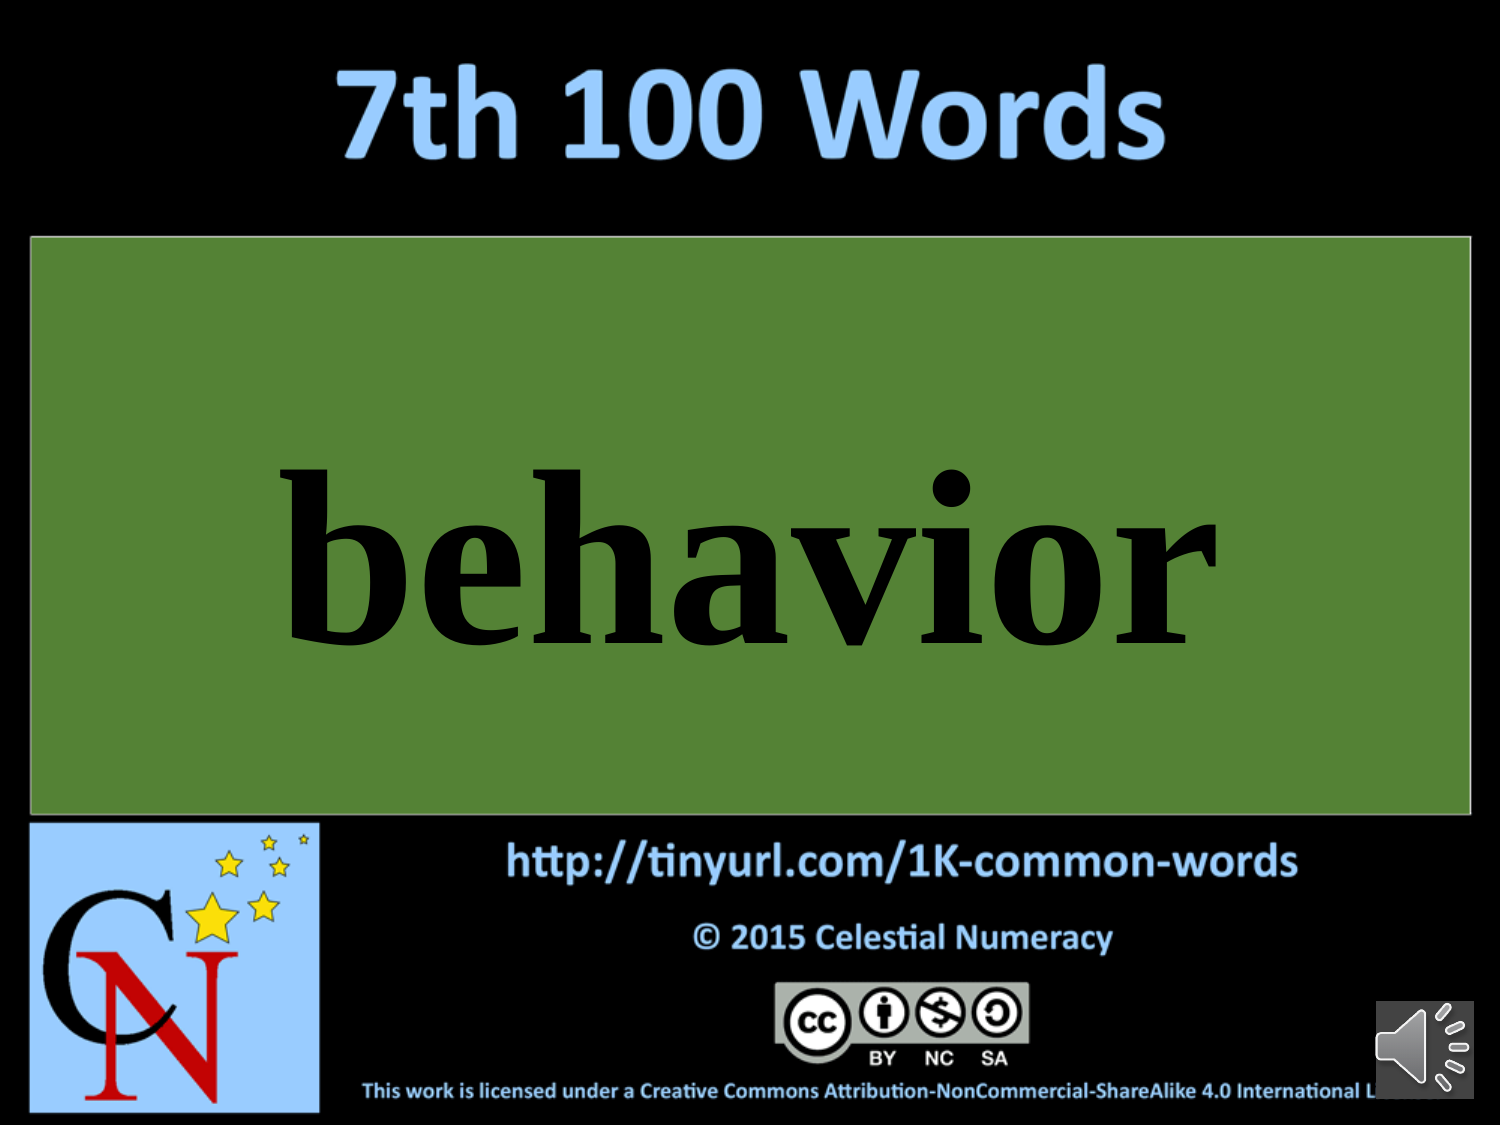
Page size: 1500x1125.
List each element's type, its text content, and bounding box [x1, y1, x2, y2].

picture [0, 0, 1500, 1125]
title behavior [103, 453, 1397, 672]
